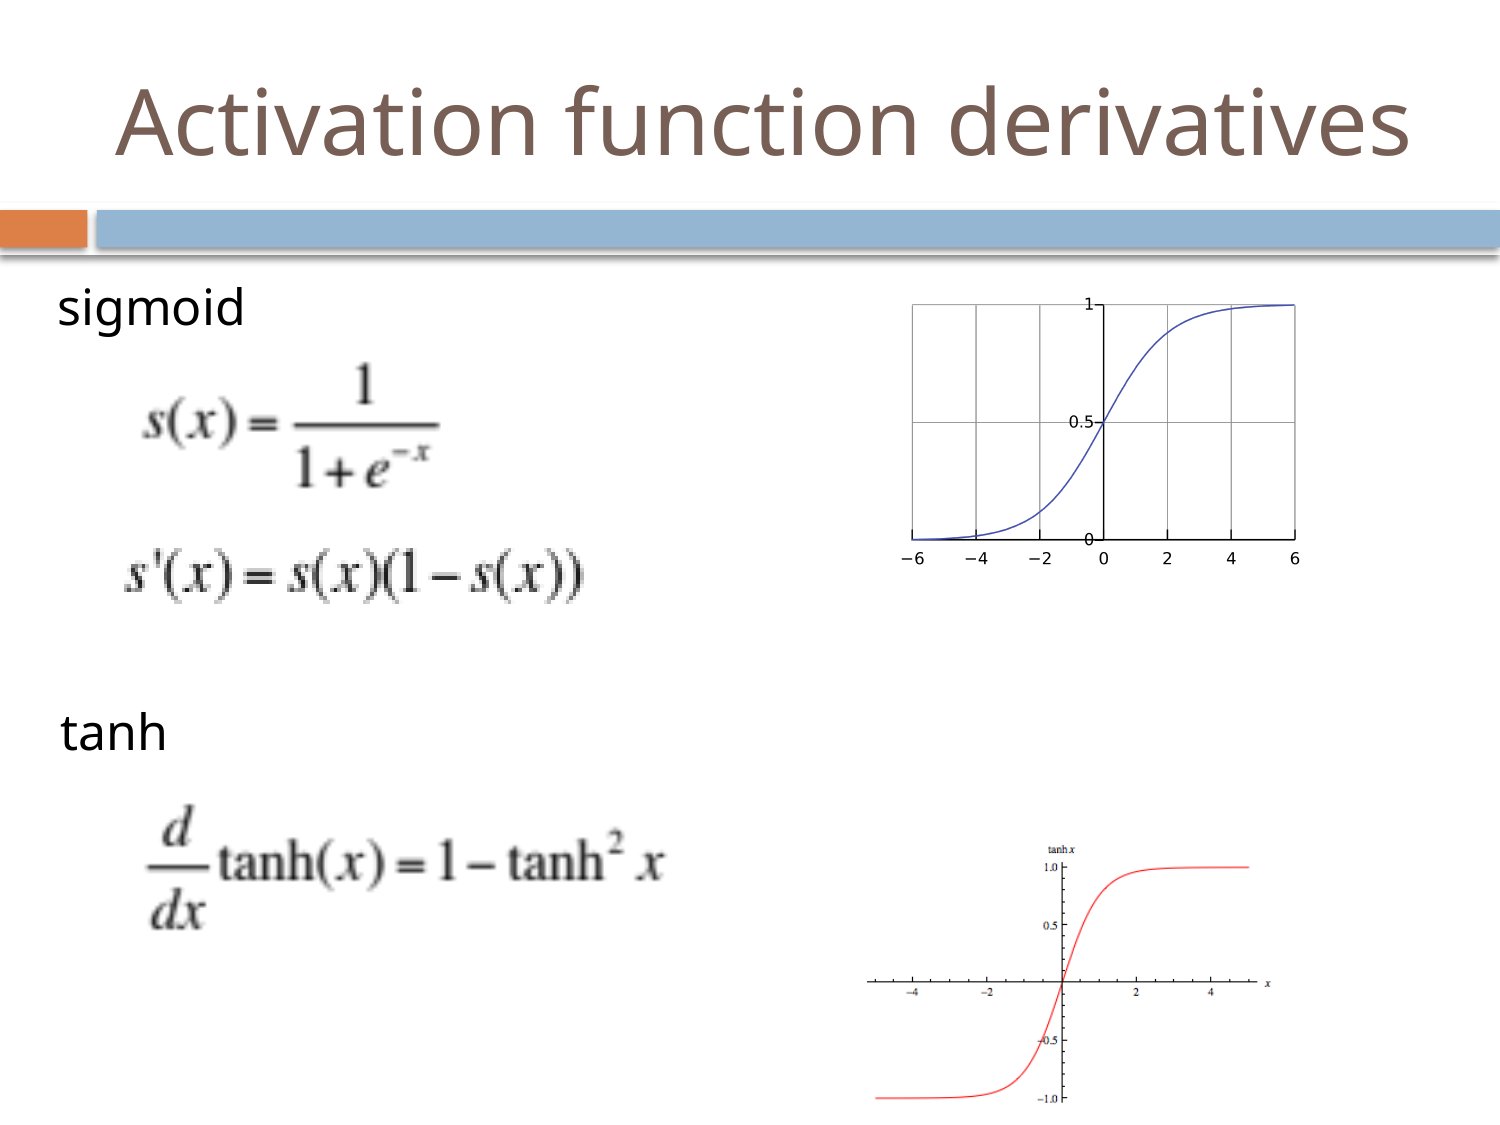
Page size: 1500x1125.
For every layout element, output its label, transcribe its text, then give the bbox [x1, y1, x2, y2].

text_box tanh [46, 692, 184, 768]
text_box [117, 536, 588, 613]
title Activation function derivatives [100, 37, 1438, 200]
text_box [136, 344, 446, 493]
picture [884, 287, 1323, 580]
text_box sigmoid [42, 268, 261, 343]
picture [867, 843, 1272, 1106]
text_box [138, 787, 676, 935]
